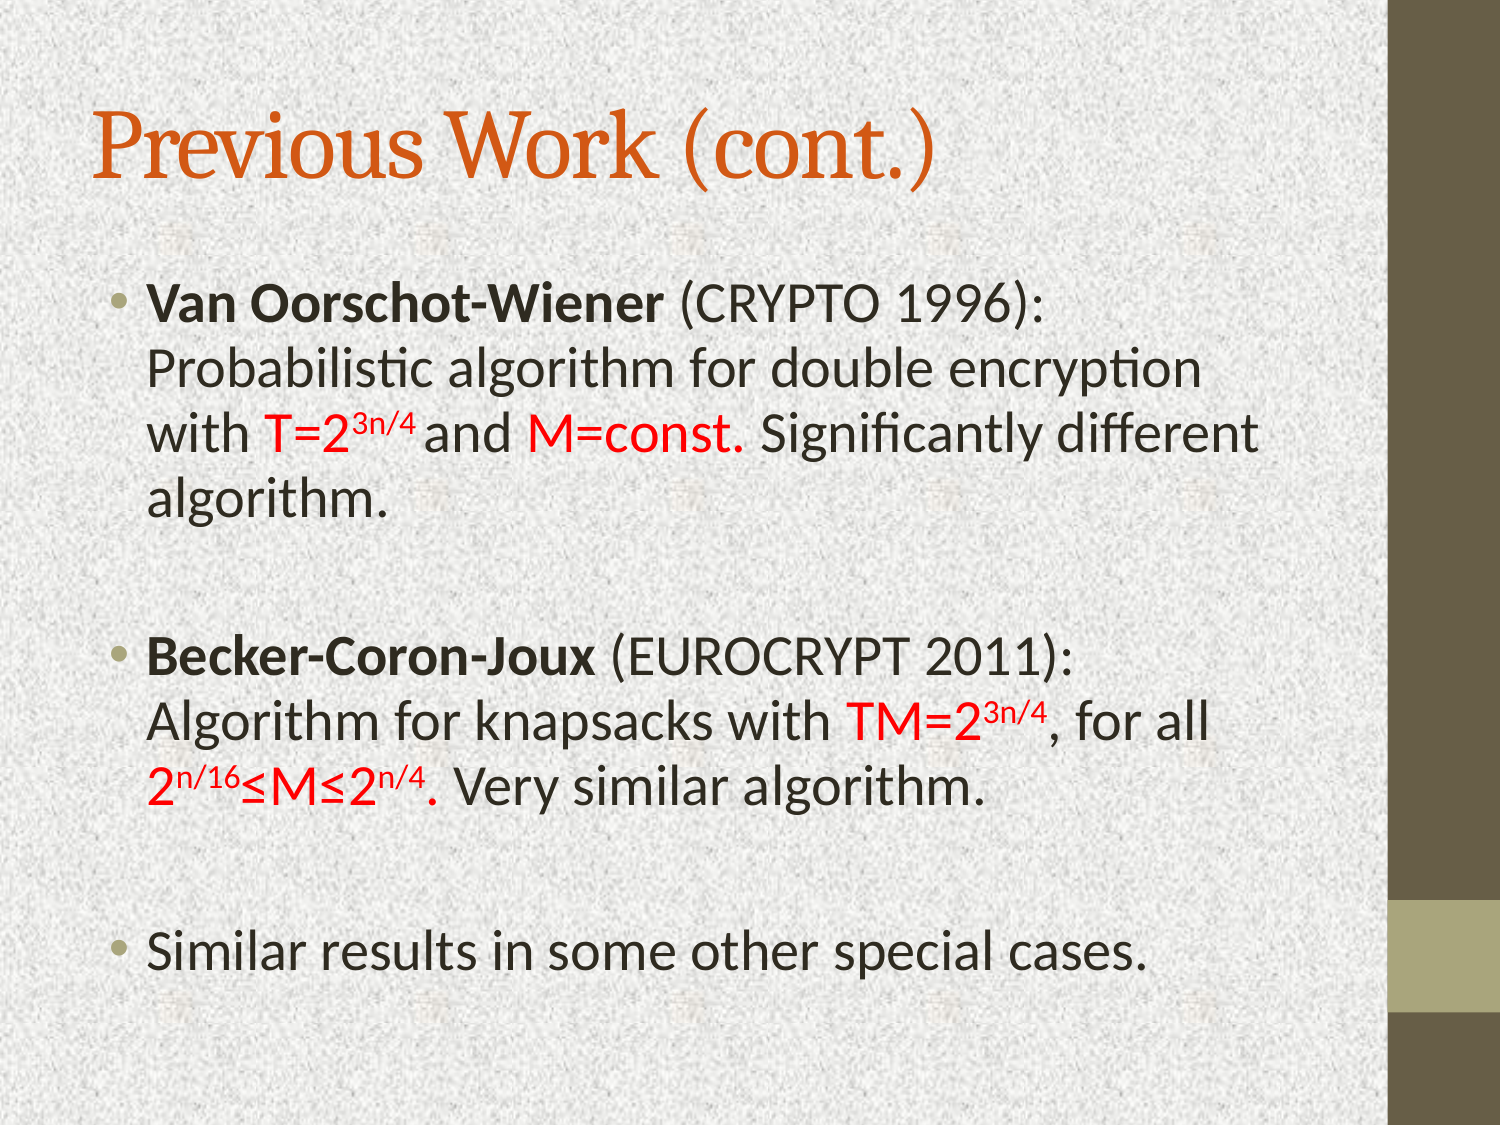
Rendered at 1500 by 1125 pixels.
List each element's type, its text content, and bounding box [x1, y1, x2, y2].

title Previous Work (cont.) [75, 45, 1325, 233]
list Van Oorschot-Wiener (CRYPTO 1996): Probabilistic algorithm for double encryption with T=23n/4 and M=const. Significantly different algorithm. Becker-Coron-Joux (EUROCRYPT 2011): Algorithm for knapsacks with TM=23n/4, for all 2n/16≤M≤2n/4. Very similar algorithm. Similar results in some other special cases. [74, 262, 1326, 1051]
picture [0, 0, 1387, 1125]
